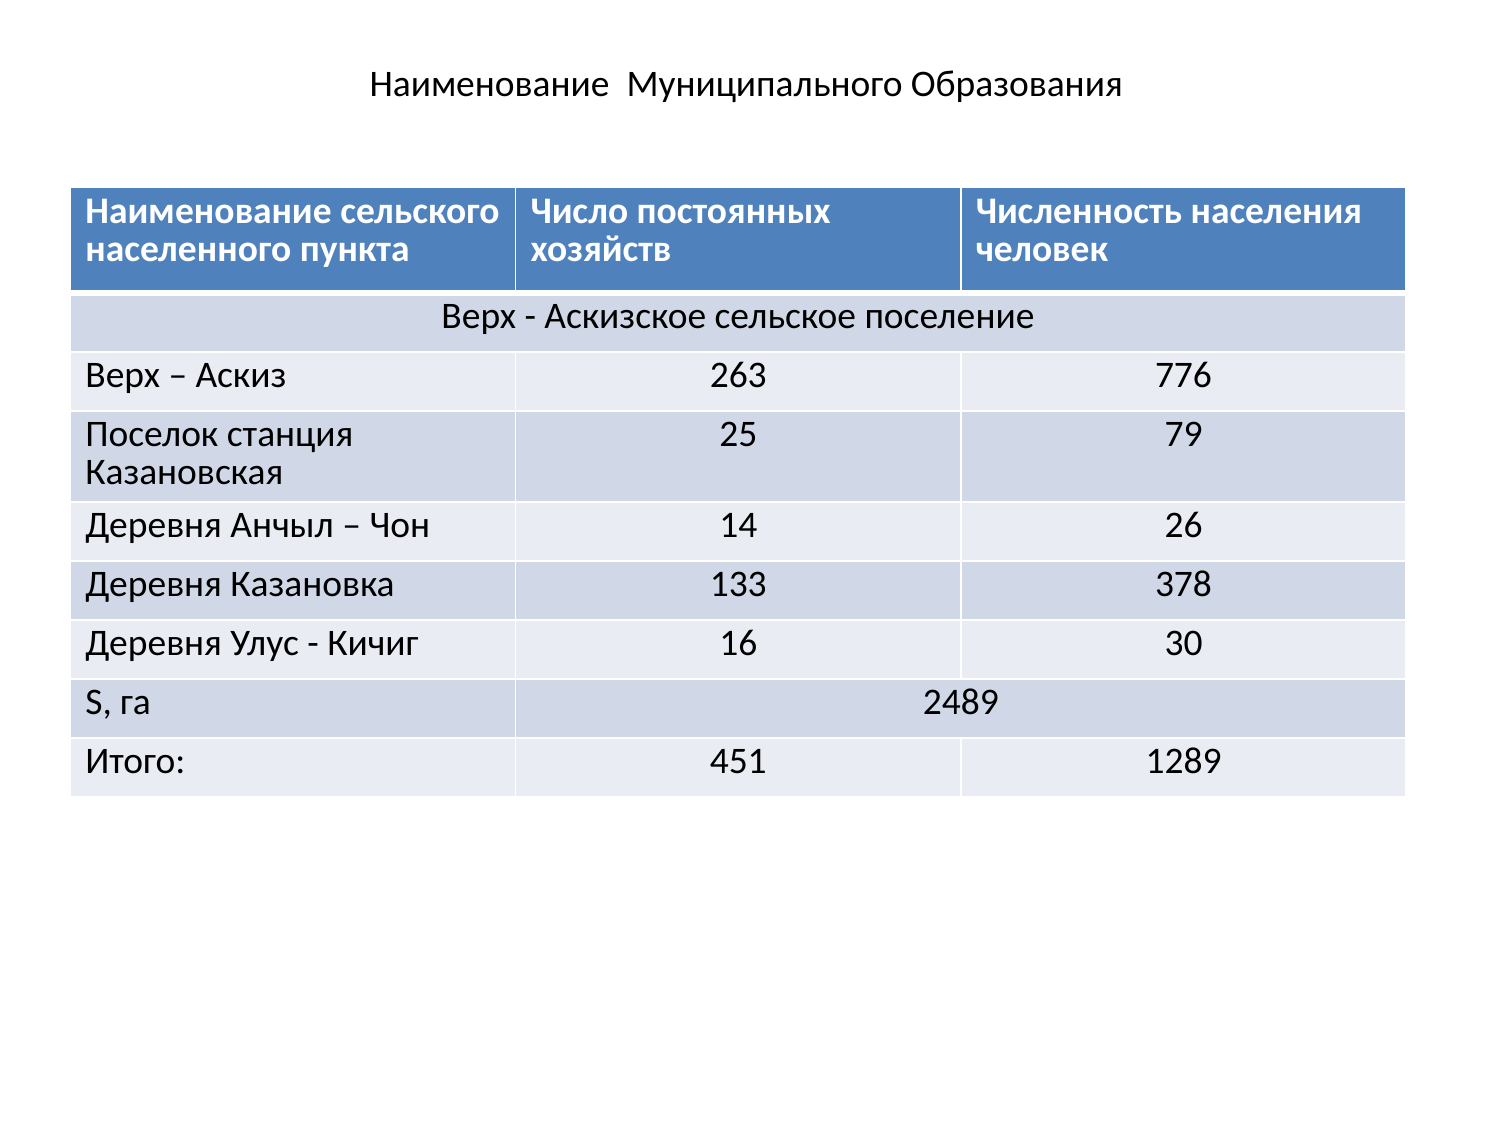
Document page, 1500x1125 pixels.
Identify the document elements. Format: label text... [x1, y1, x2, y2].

table_cell Деревня Казановка [71, 562, 515, 619]
table_cell 25 [516, 412, 960, 501]
table_header Наименование сельского населенного пункта [71, 188, 515, 290]
table_cell 263 [516, 353, 960, 410]
table_cell S, га [71, 680, 515, 737]
table_cell Деревня Улус - Кичиг [71, 621, 515, 678]
table_cell Деревня Анчыл – Чон [71, 503, 515, 560]
table_cell 133 [516, 562, 960, 619]
table_cell Поселок станция Казановская [71, 412, 515, 501]
table_cell Верх - Аскизское сельское поселение [71, 296, 1405, 351]
table_cell 14 [516, 503, 960, 560]
table_cell 26 [962, 503, 1405, 560]
table_cell 776 [962, 353, 1405, 410]
text_box Наименование Муниципального Образования [75, 35, 1418, 129]
table_cell 79 [962, 412, 1405, 501]
table_cell Верх – Аскиз [71, 353, 515, 410]
table_header Численность населения человек [962, 188, 1405, 290]
table_cell 1289 [962, 739, 1405, 796]
table_header Число постоянных хозяйств [516, 188, 960, 290]
table_cell 378 [962, 562, 1405, 619]
table_cell Итого: [71, 739, 515, 796]
table_cell 16 [516, 621, 960, 678]
table_cell 2489 [516, 680, 1405, 737]
table_cell 30 [962, 621, 1405, 678]
table_cell 451 [516, 739, 960, 796]
